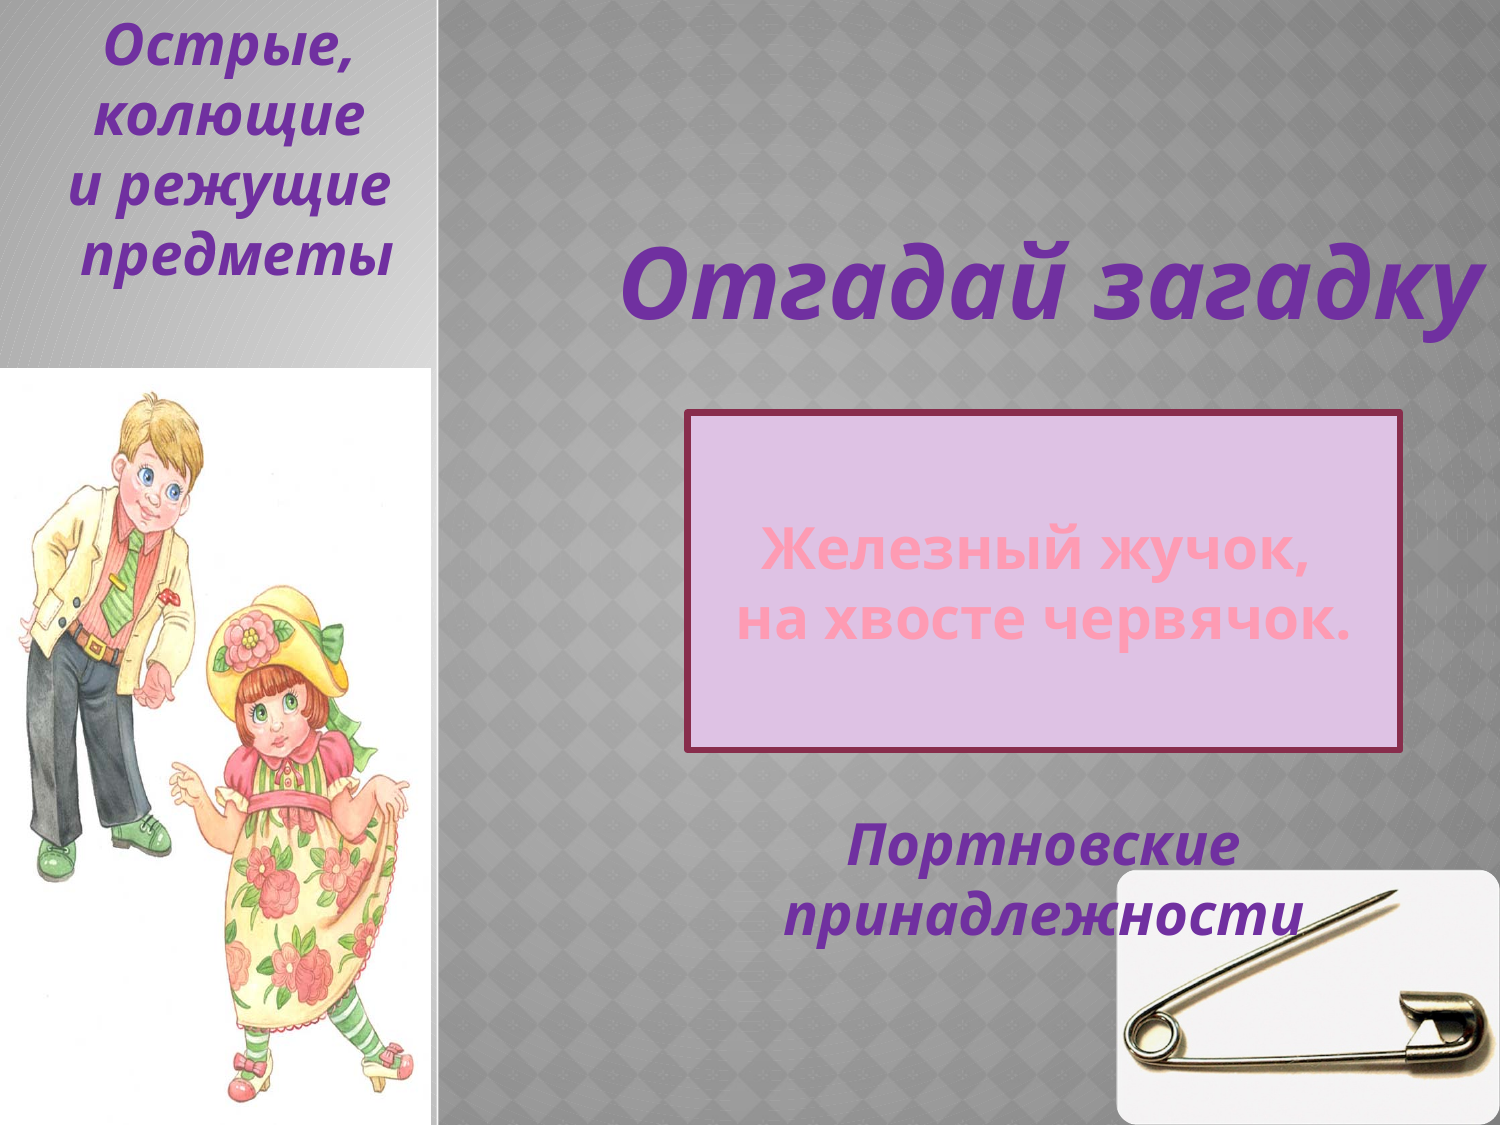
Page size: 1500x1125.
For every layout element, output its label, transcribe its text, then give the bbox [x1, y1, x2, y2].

text_box Острые, колющие и режущие предметы [0, 0, 475, 295]
text_box Железный жучок, на хвосте червячок. [684, 409, 1403, 753]
text_box Отгадай загадку [602, 212, 1499, 348]
picture [0, 368, 432, 1125]
picture [1115, 869, 1500, 1125]
text_box Портновские принадлежности [737, 799, 1350, 955]
